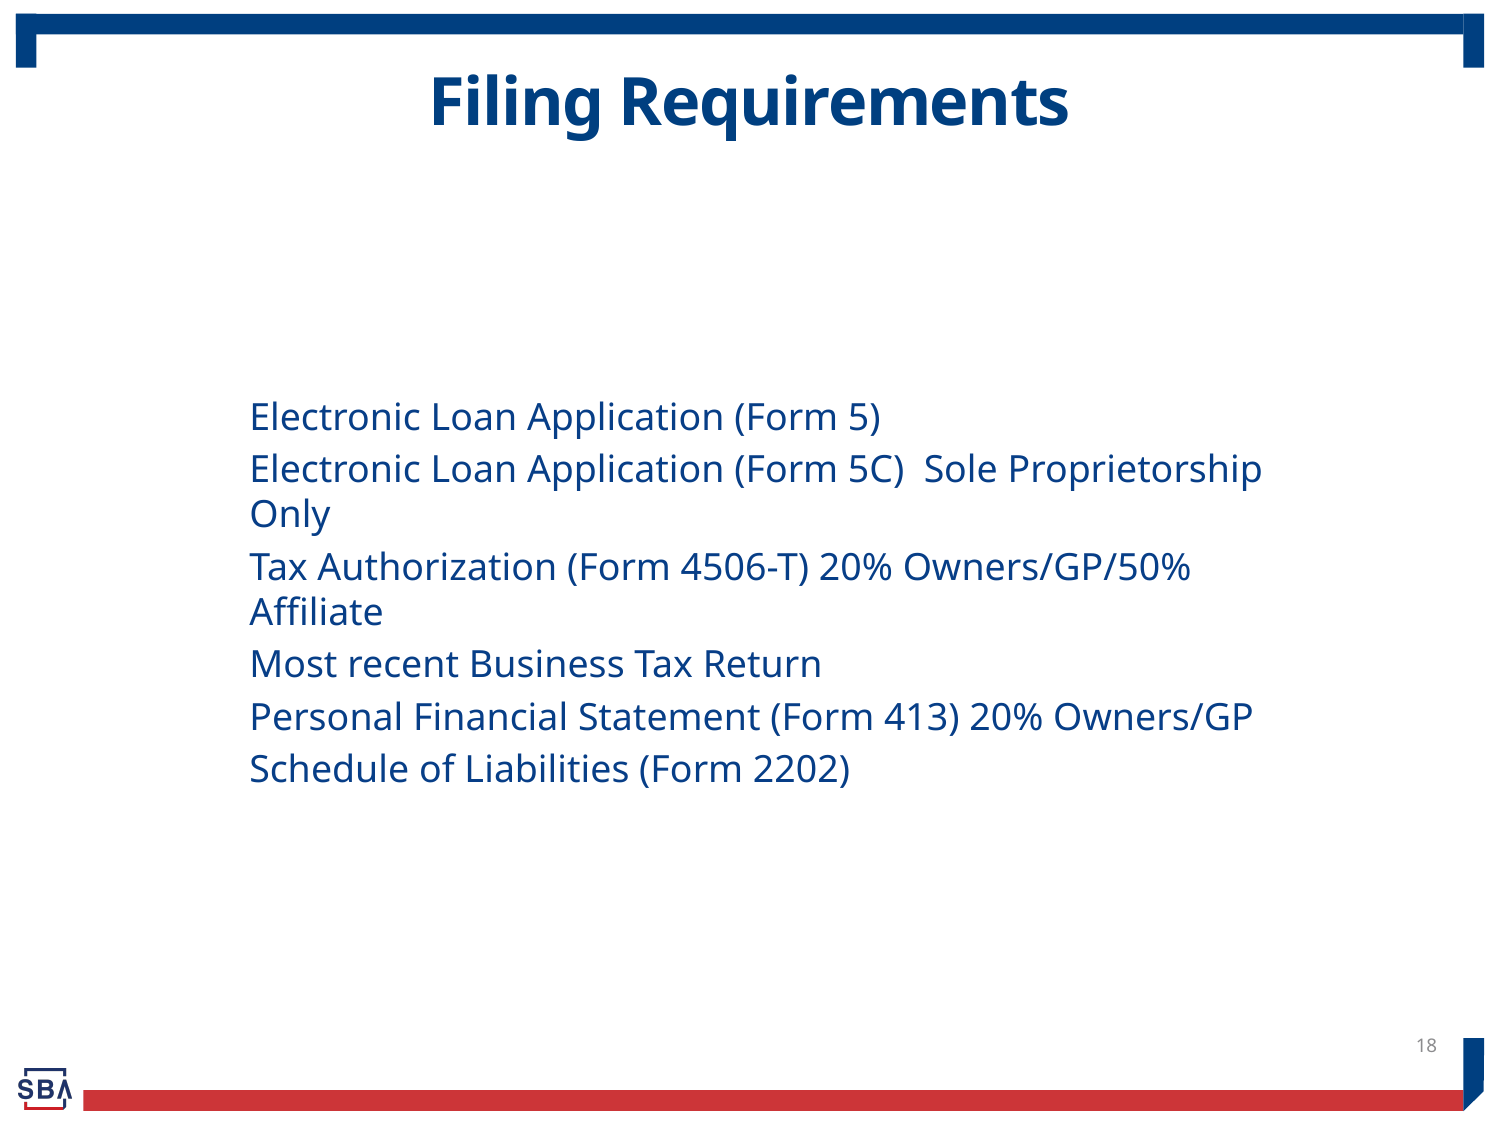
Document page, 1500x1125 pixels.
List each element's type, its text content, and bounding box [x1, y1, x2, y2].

slide_number 18 [1114, 1016, 1453, 1076]
picture [18, 1068, 73, 1110]
title Filing Requirements [103, 60, 1397, 159]
text_box Electronic Loan Application (Form 5) Electronic Loan Application (Form 5C) Sole Proprietorship Only Tax Authorization (Form 4506-T) 20% Owners/GP/50% Affiliate Most recent Business Tax Return Personal Financial Statement (Form 413) 20% Owners/GP Schedule of Liabilities (Form 2202) [238, 387, 1320, 699]
